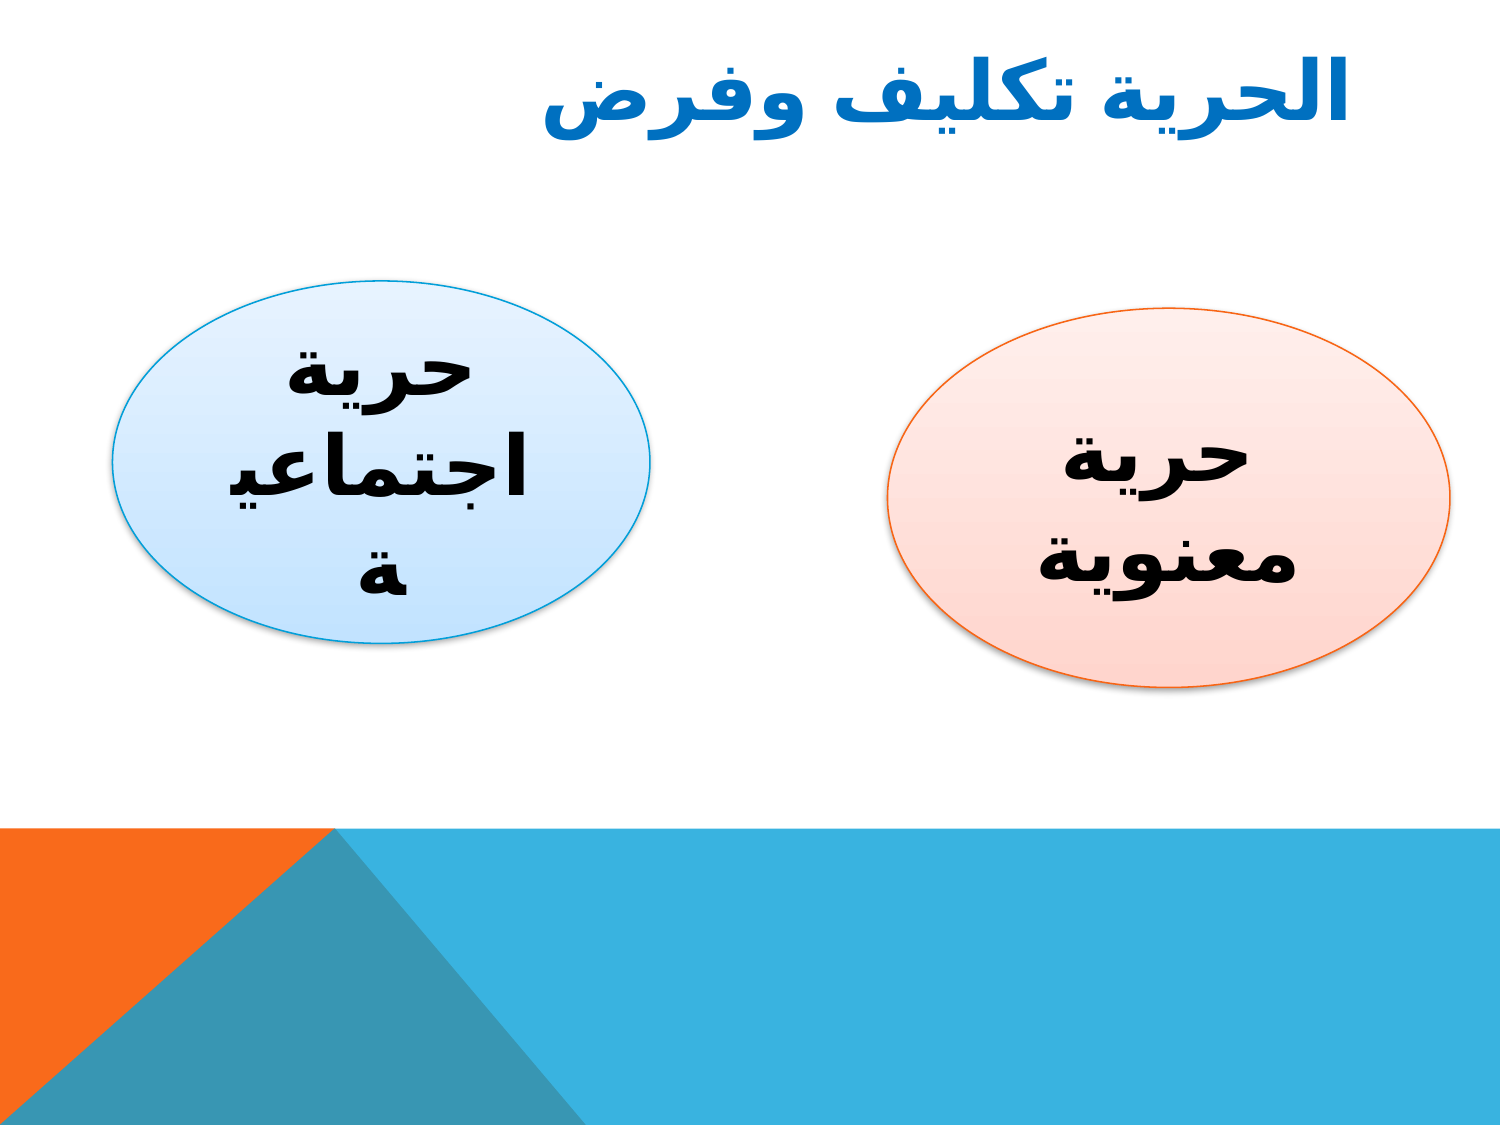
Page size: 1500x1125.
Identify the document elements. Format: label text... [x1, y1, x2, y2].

text_box حرية اجتماعية [111, 280, 651, 645]
text_box حرية معنوية [886, 307, 1451, 689]
title الحرية تكليف وفرض [135, 24, 1369, 150]
